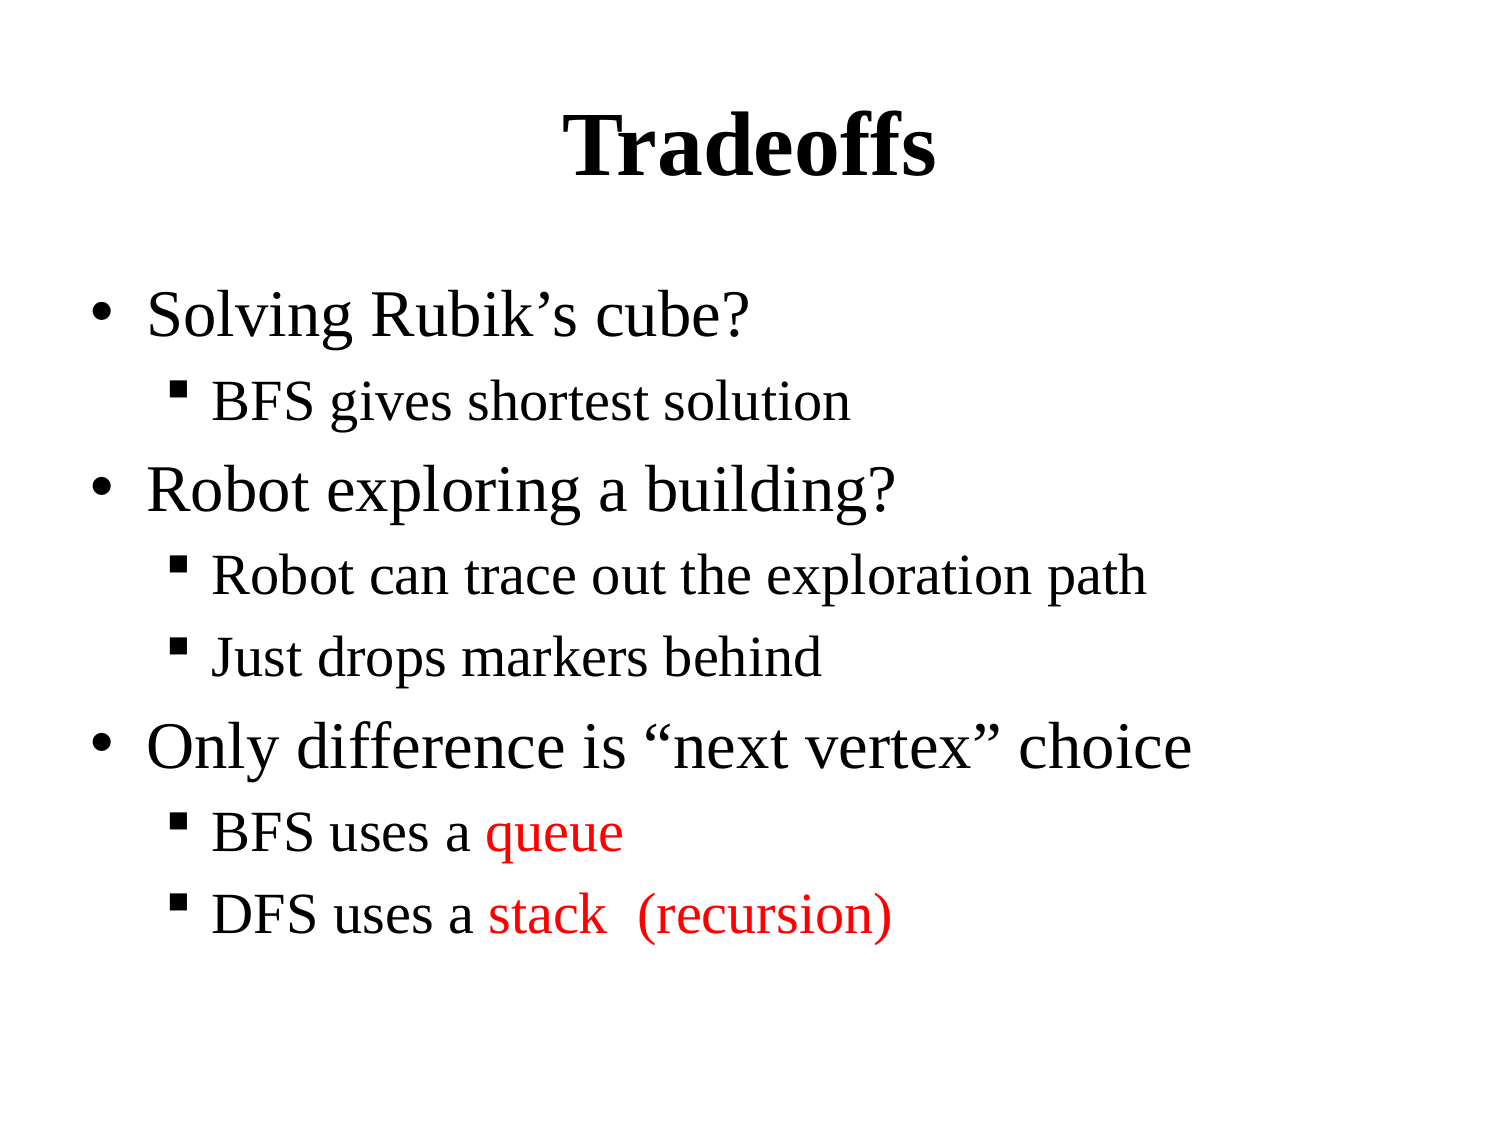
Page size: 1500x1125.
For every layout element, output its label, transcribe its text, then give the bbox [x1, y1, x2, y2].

list Solving Rubik’s cube? BFS gives shortest solution Robot exploring a building? Robot can trace out the exploration path Just drops markers behind Only difference is “next vertex” choice BFS uses a queue DFS uses a stack (recursion) [75, 262, 1425, 1088]
title Tradeoffs [75, 45, 1425, 233]
